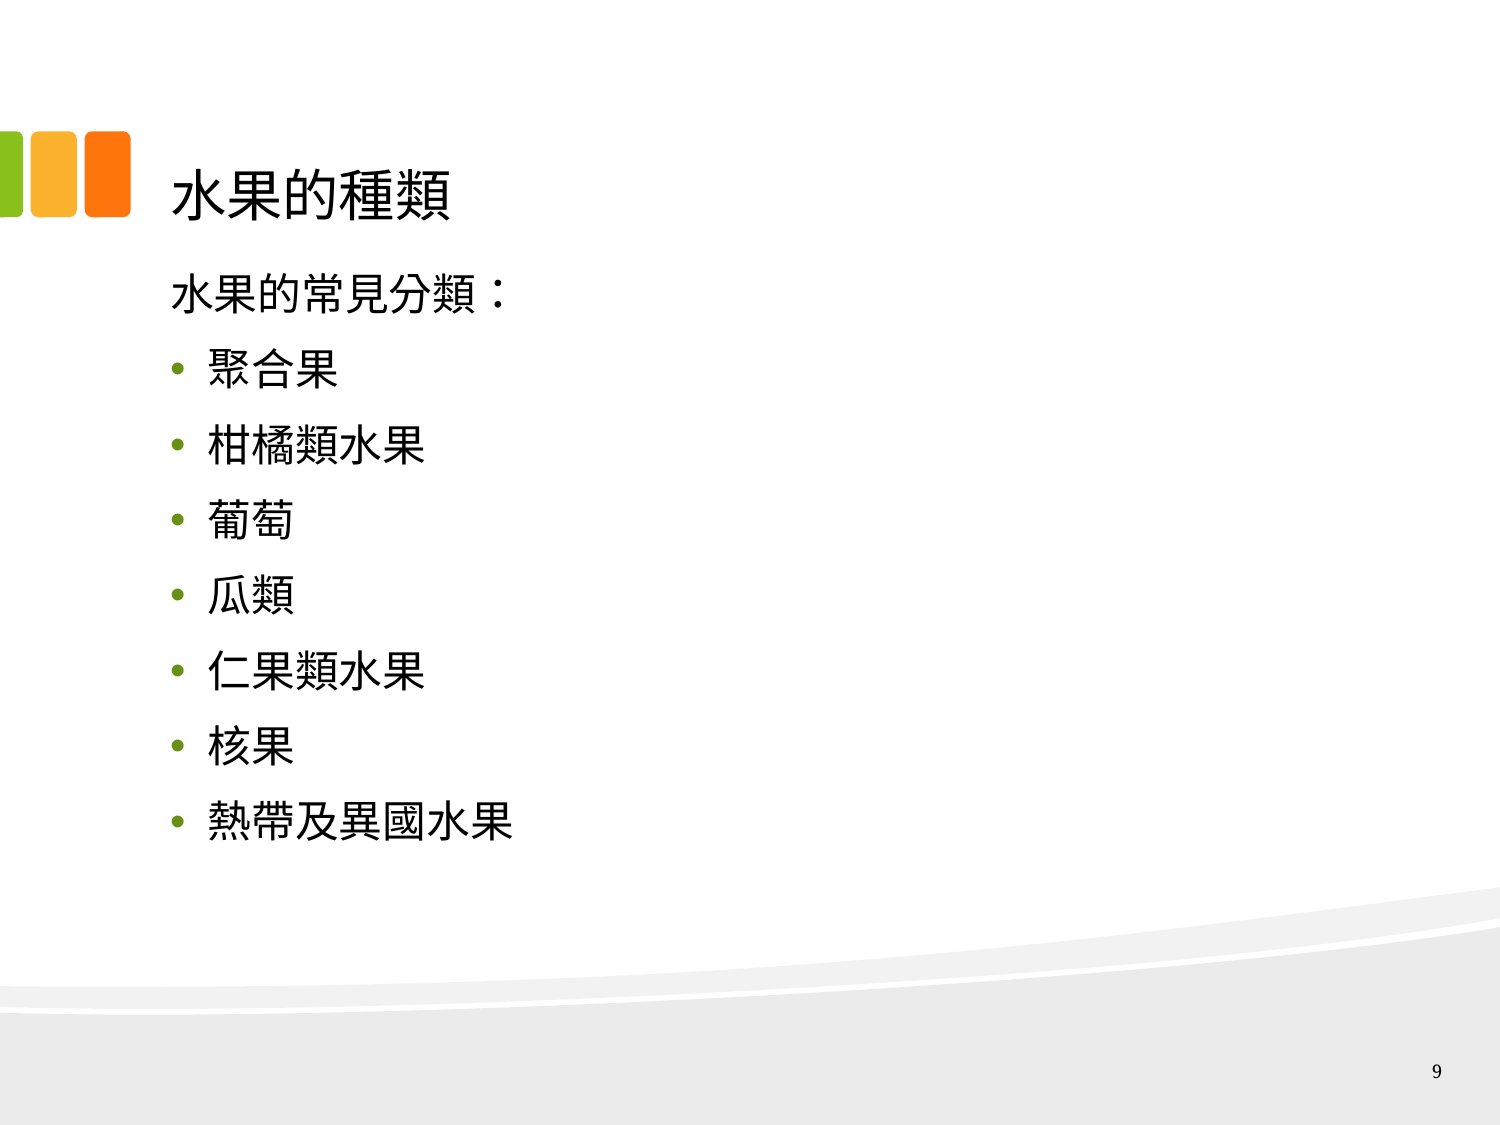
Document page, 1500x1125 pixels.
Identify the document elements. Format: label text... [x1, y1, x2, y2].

title 水果的種類 [150, 24, 1350, 238]
slide_number 9 [1362, 1057, 1463, 1088]
list 水果的常見分類： 聚合果 柑橘類水果 葡萄 瓜類 仁果類水果 核果 熱帶及異國水果 [150, 262, 1350, 1013]
